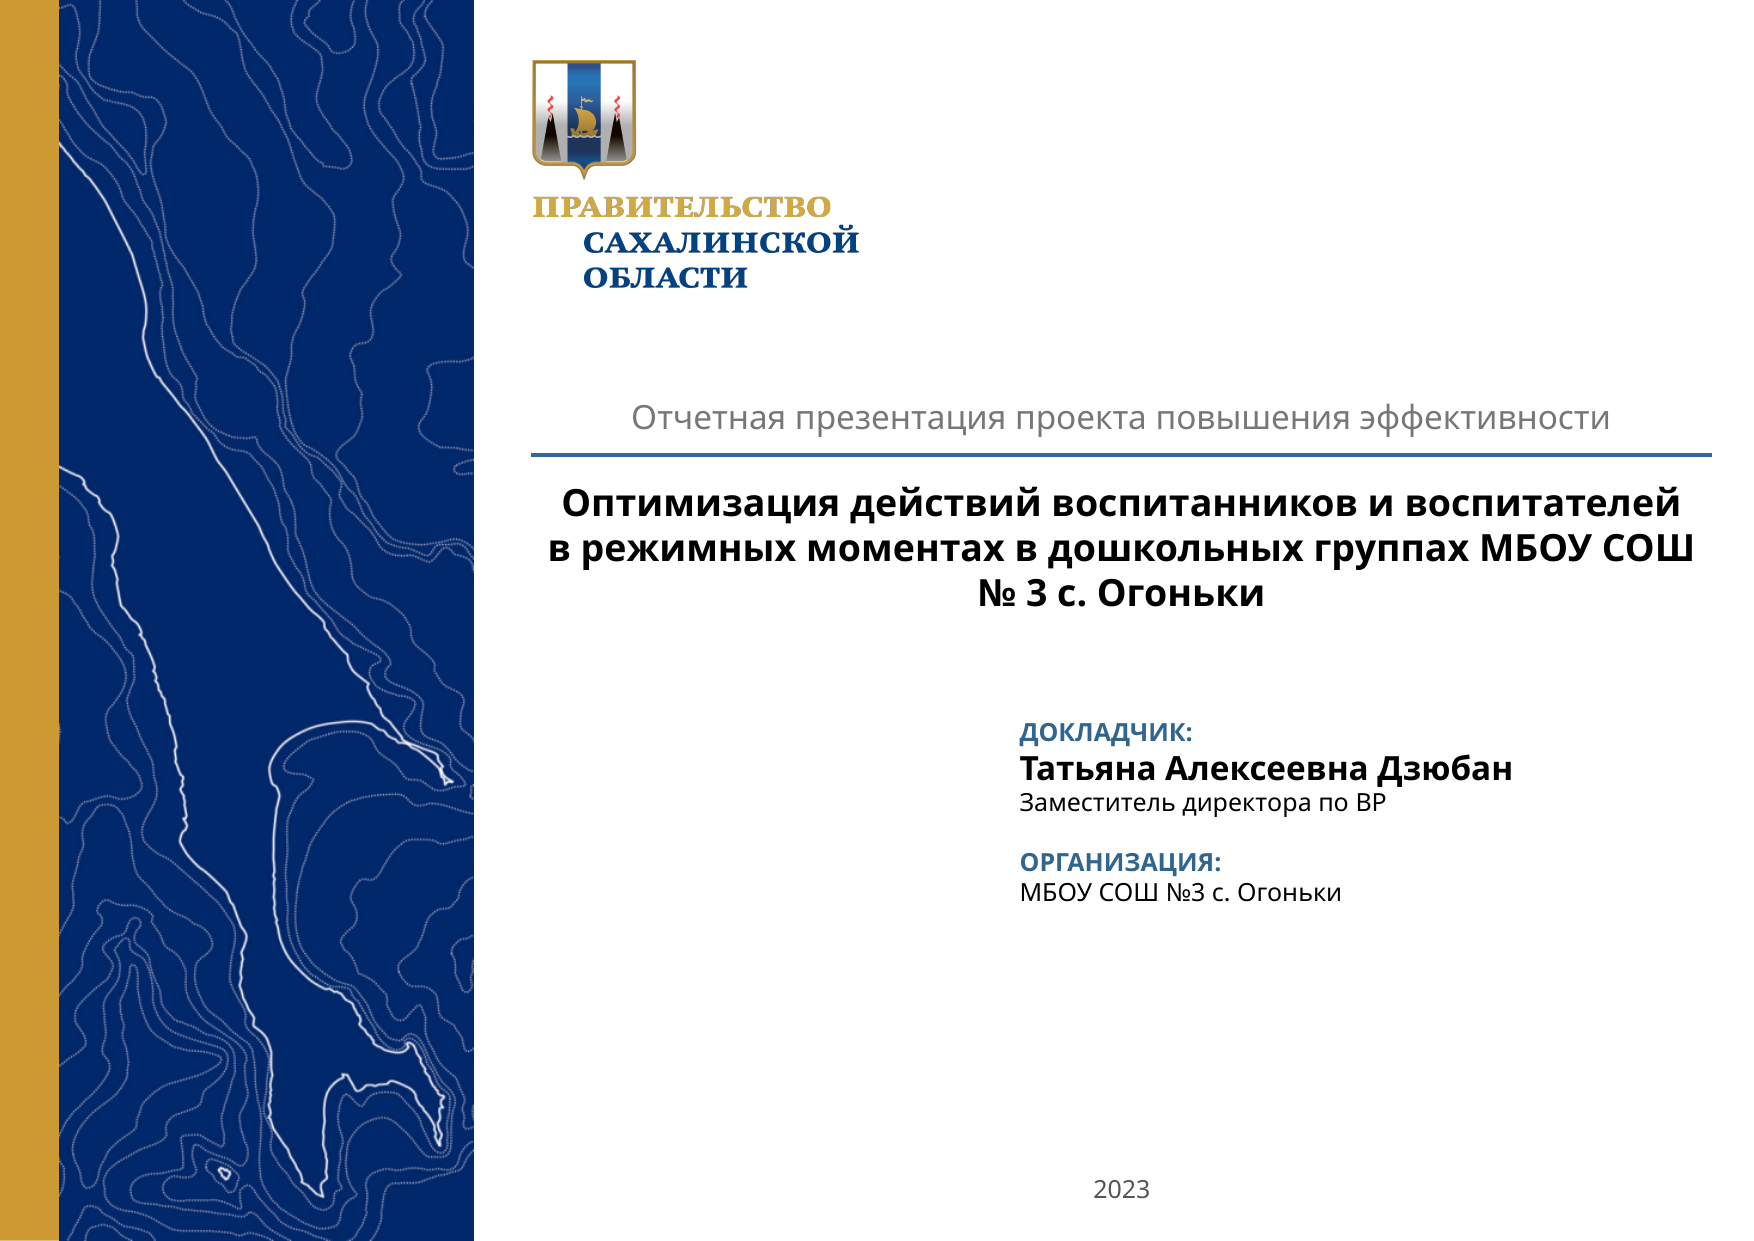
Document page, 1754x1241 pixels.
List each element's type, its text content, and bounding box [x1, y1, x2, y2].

text_box ДОКЛАДЧИК: Татьяна Алексеевна Дзюбан Заместитель директора по ВР ОРГАНИЗАЦИЯ: МБОУ СОШ №3 с. Огоньки [1004, 709, 1714, 1152]
picture [59, 0, 474, 1241]
picture [530, 59, 860, 290]
text_box [0, 0, 59, 1241]
text_box Отчетная презентация проекта повышения эффективности [531, 388, 1713, 444]
text_box 2023 [531, 1151, 1713, 1211]
text_box Оптимизация действий воспитанников и воспитателей в режимных моментах в дошкольных группах МБОУ СОШ № 3 с. Огоньки [531, 471, 1713, 649]
